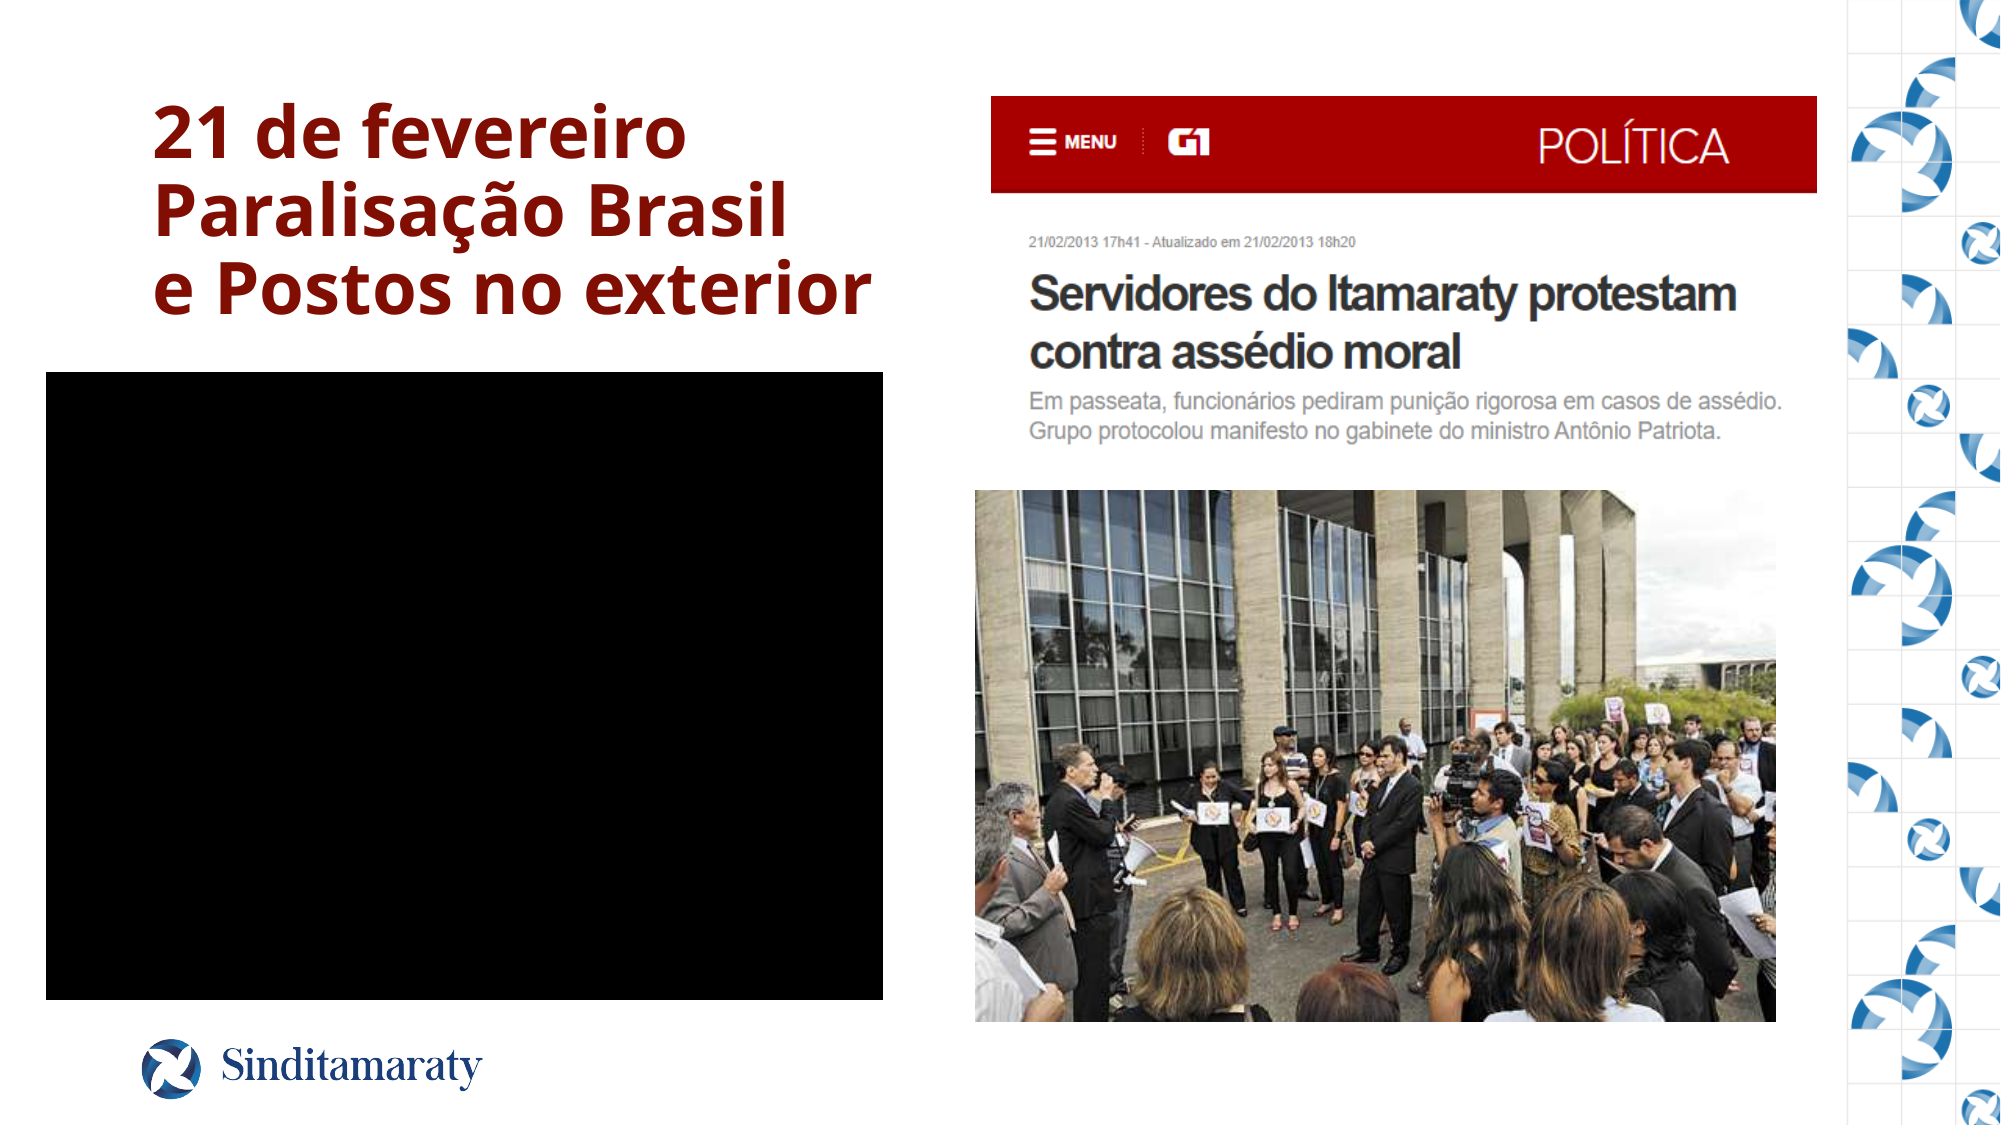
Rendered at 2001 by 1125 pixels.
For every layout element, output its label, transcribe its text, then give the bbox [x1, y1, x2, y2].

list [975, 490, 1776, 1022]
picture [0, 0, 2001, 1125]
title 21 de fevereiro Paralisação Brasil e Postos no exterior [137, 75, 893, 338]
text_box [45, 371, 884, 1001]
